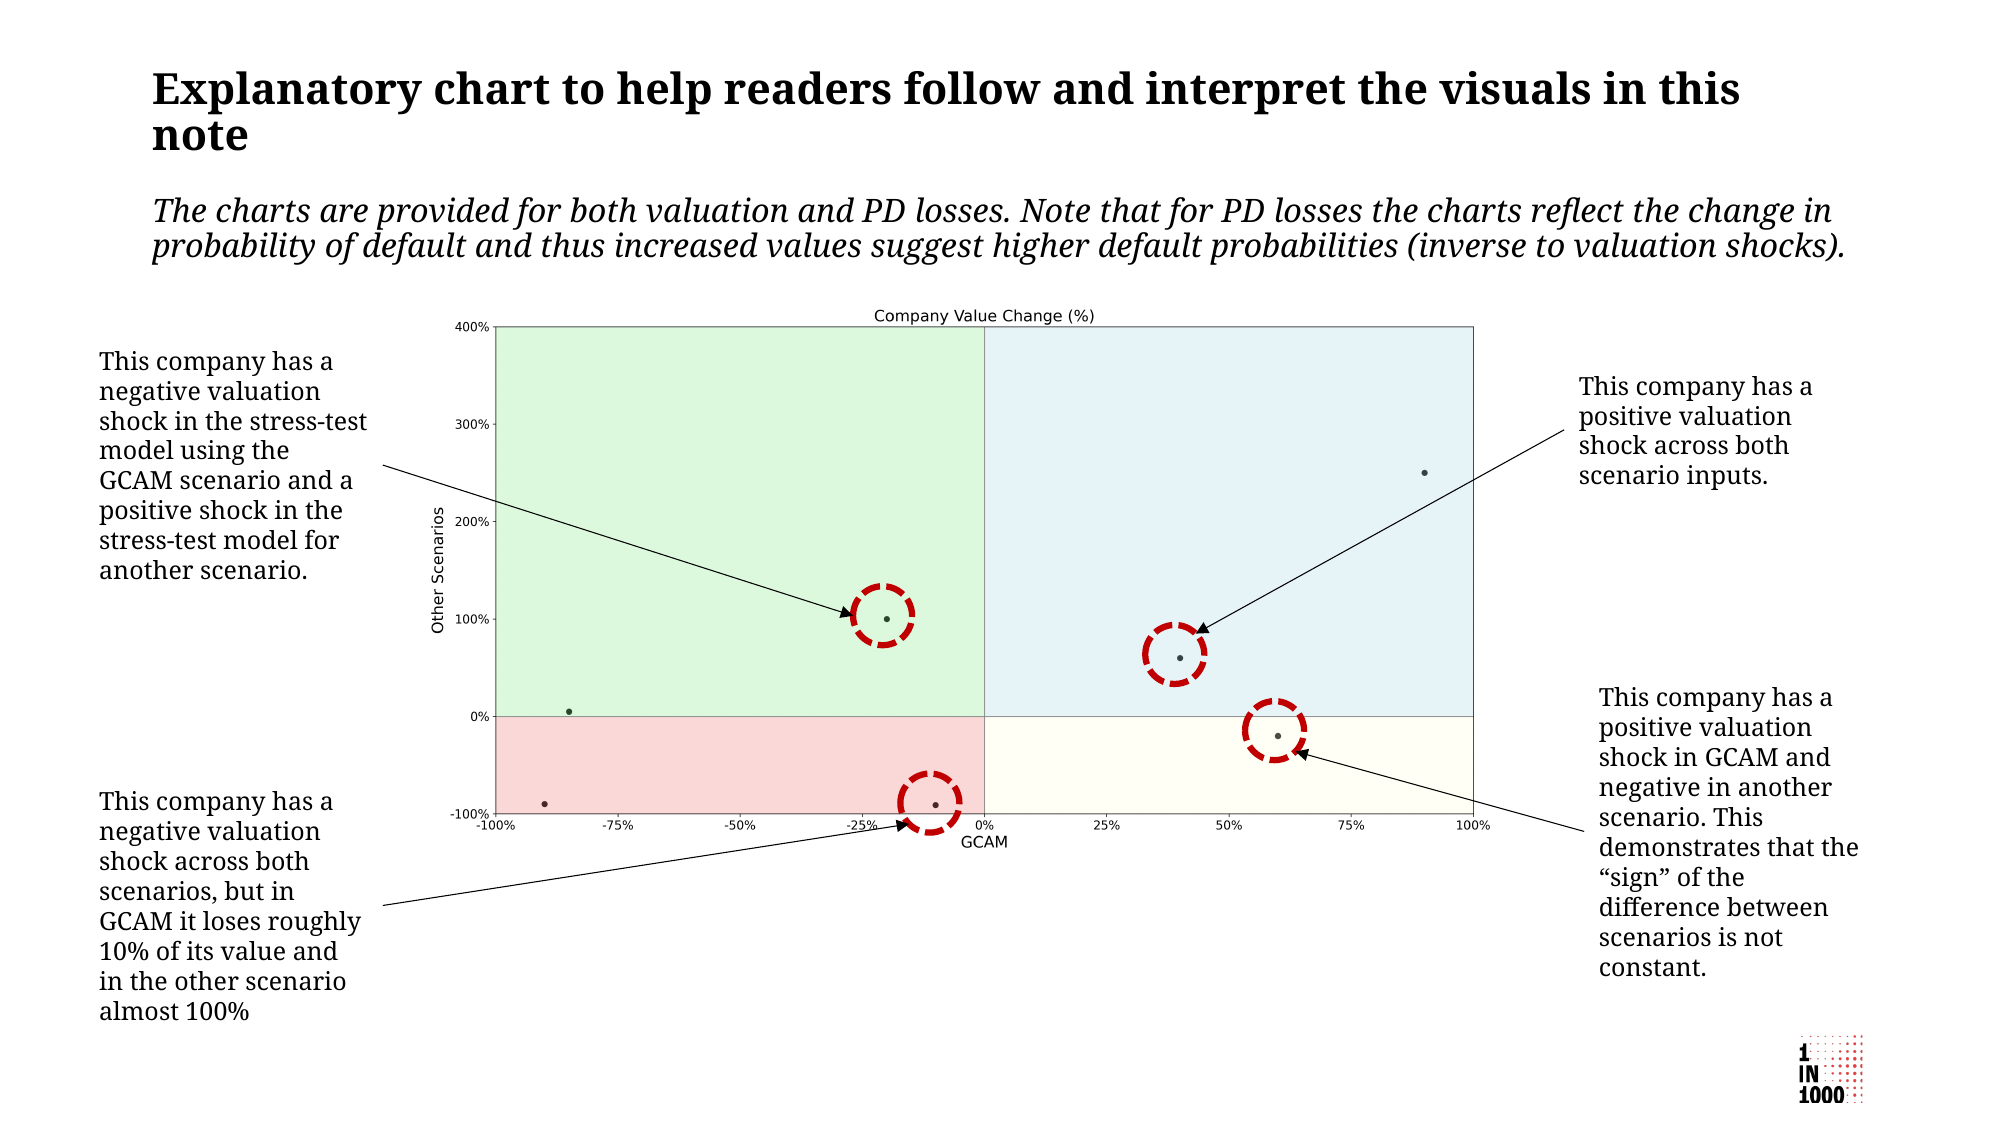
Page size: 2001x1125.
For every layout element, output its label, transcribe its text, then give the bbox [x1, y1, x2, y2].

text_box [84, 337, 913, 646]
text_box Explanatory chart to help readers follow and interpret the visuals in this note The charts are provided for both valuation and PD losses. Note that for PD losses the charts reflect the change in probability of default and thus increased values suggest higher default probabilities (inverse to valuation shocks). [137, 59, 1863, 278]
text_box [1145, 362, 1863, 684]
picture [424, 303, 1497, 857]
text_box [1245, 674, 1883, 932]
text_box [84, 773, 960, 1006]
